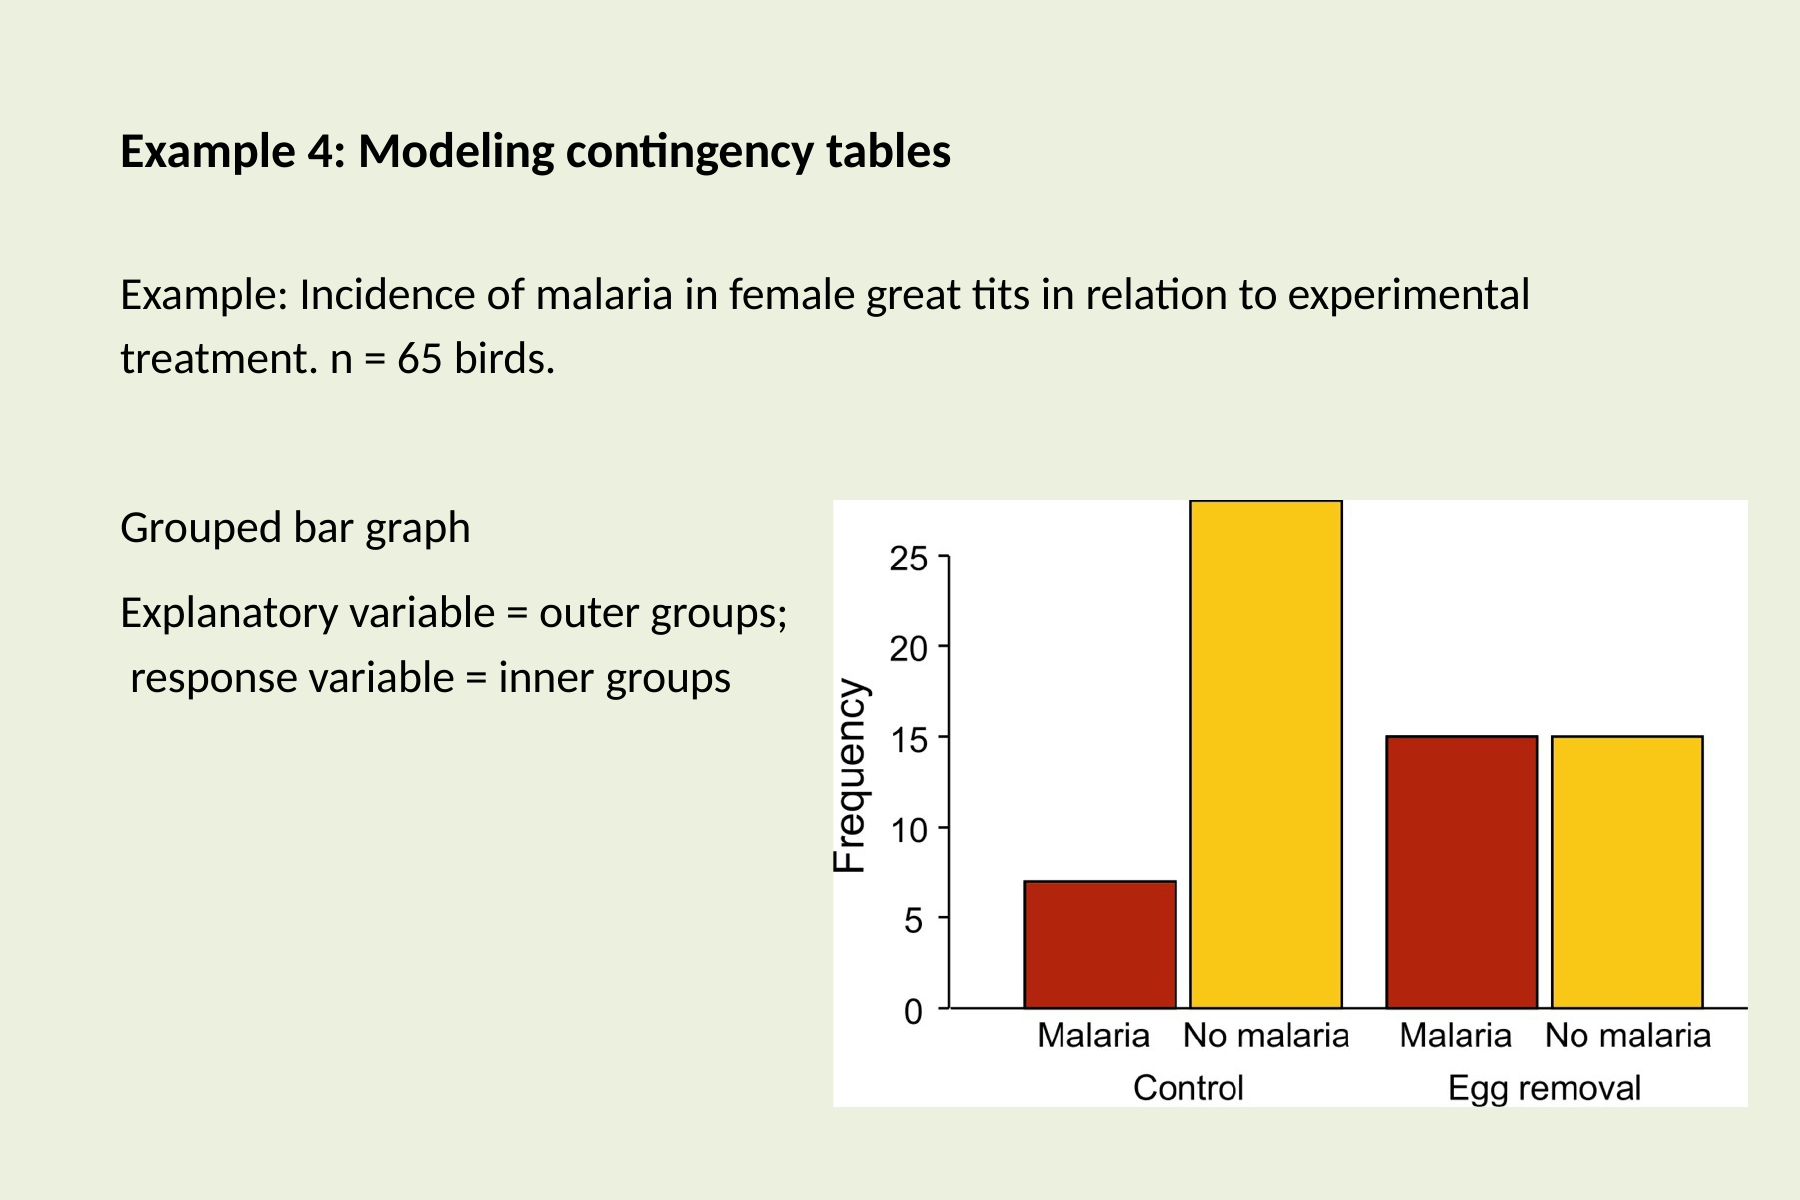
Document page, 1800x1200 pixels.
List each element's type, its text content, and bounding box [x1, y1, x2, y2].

text_box Example: Incidence of malaria in female great tits in relation to experimental treatment. n = 65 birds. Grouped bar graph Explanatory variable = outer groups; response variable = inner groups [117, 252, 1550, 702]
text_box [833, 500, 1748, 1107]
title Example 4: Modeling contingency tables [117, 115, 959, 252]
